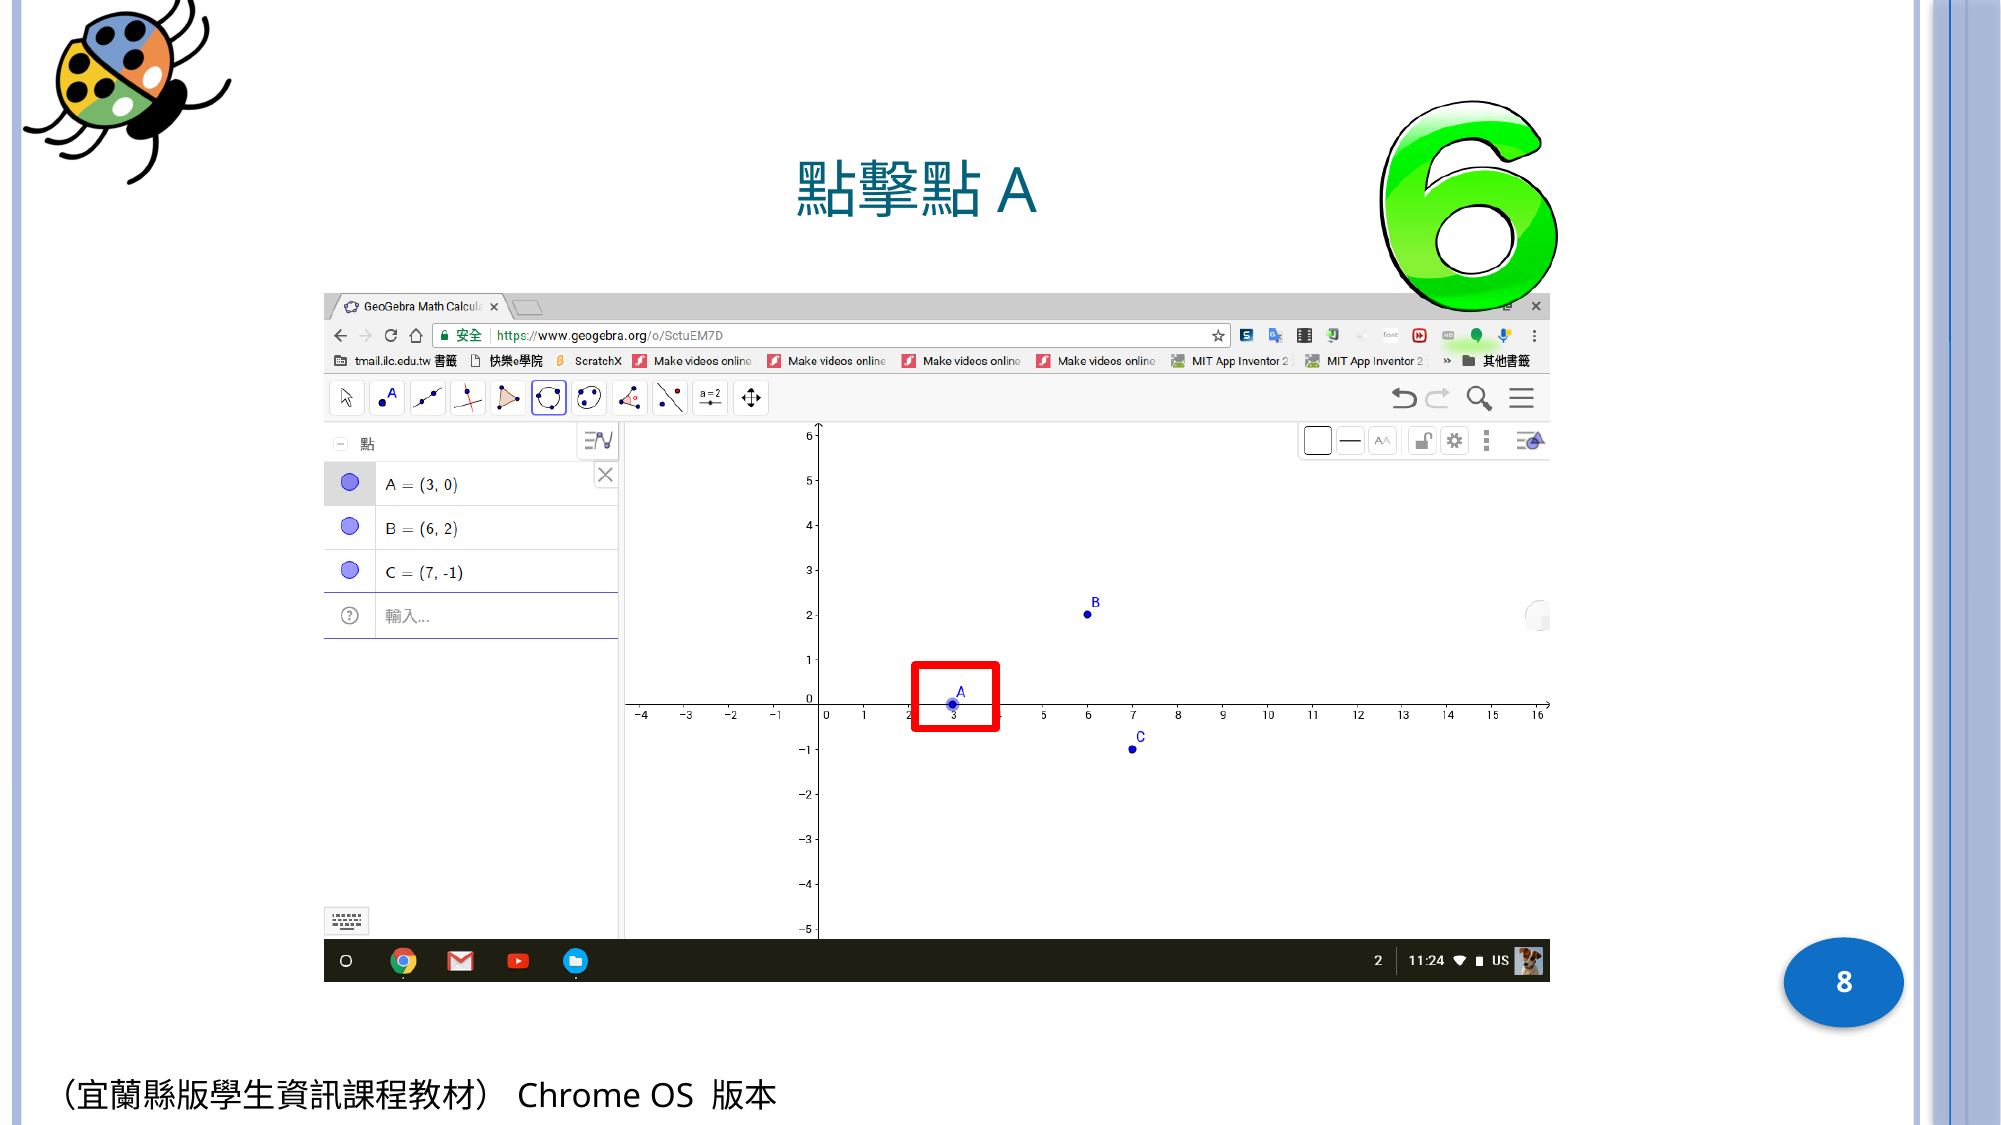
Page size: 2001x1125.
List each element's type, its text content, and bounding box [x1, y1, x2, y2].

picture [2, 0, 240, 205]
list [324, 292, 1551, 983]
title 點擊點A [99, 45, 1734, 233]
picture [1328, 85, 1603, 360]
slide_number 8 [1777, 940, 1912, 1027]
